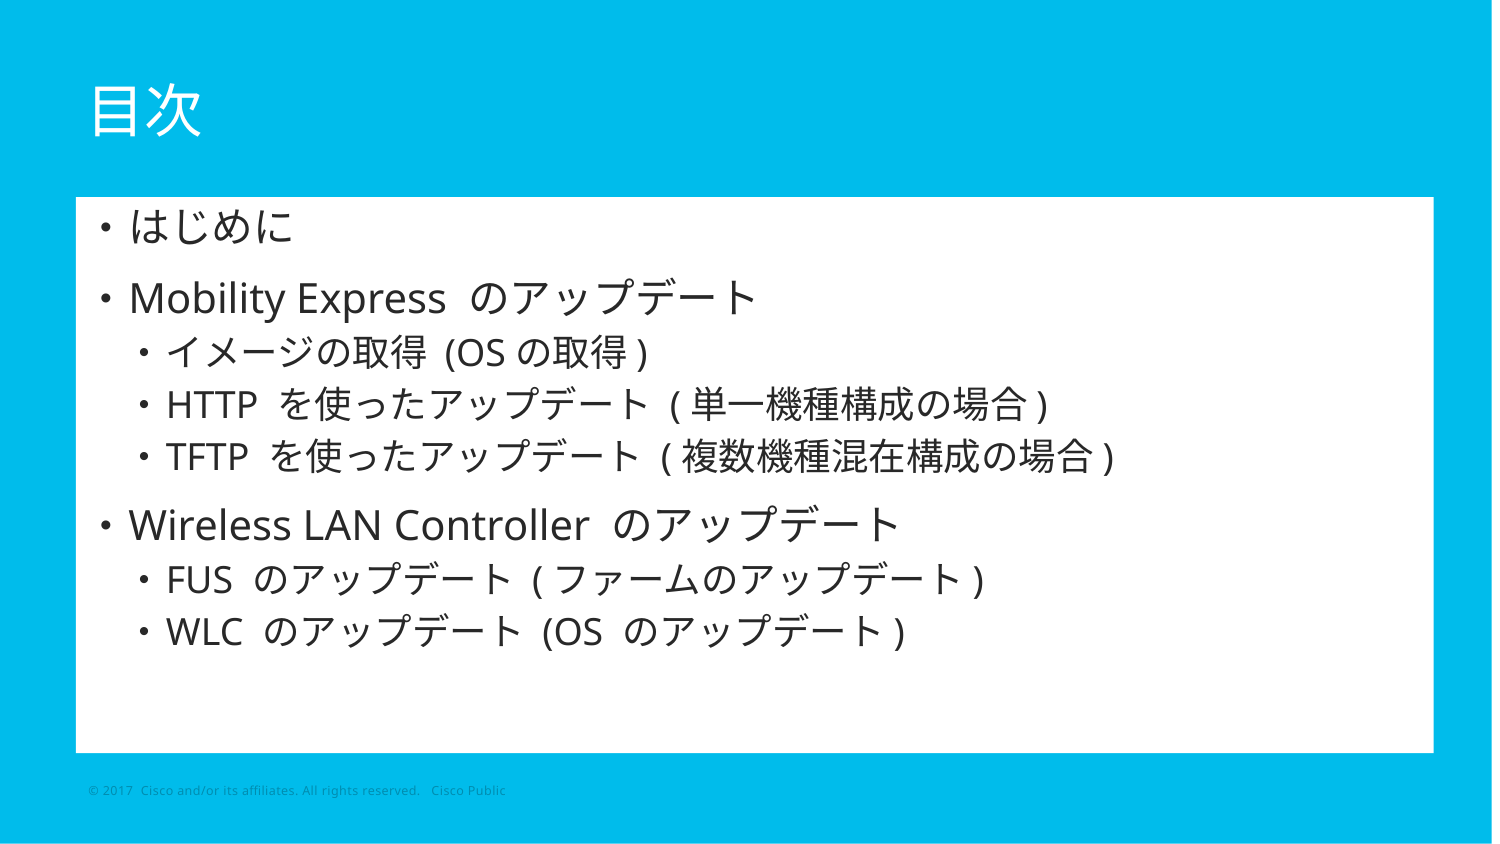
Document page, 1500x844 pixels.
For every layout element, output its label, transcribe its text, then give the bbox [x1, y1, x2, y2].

list はじめに Mobility Express のアップデート イメージの取得 (OSの取得) HTTP を使ったアップデート (単一機種構成の場合) TFTP を使ったアップデート (複数機種混在構成の場合) Wireless LAN Controller のアップデート FUS のアップデート (ファームのアップデート) WLC のアップデート (OS のアップデート) [75, 197, 1434, 754]
title 目次 [71, 55, 1441, 176]
